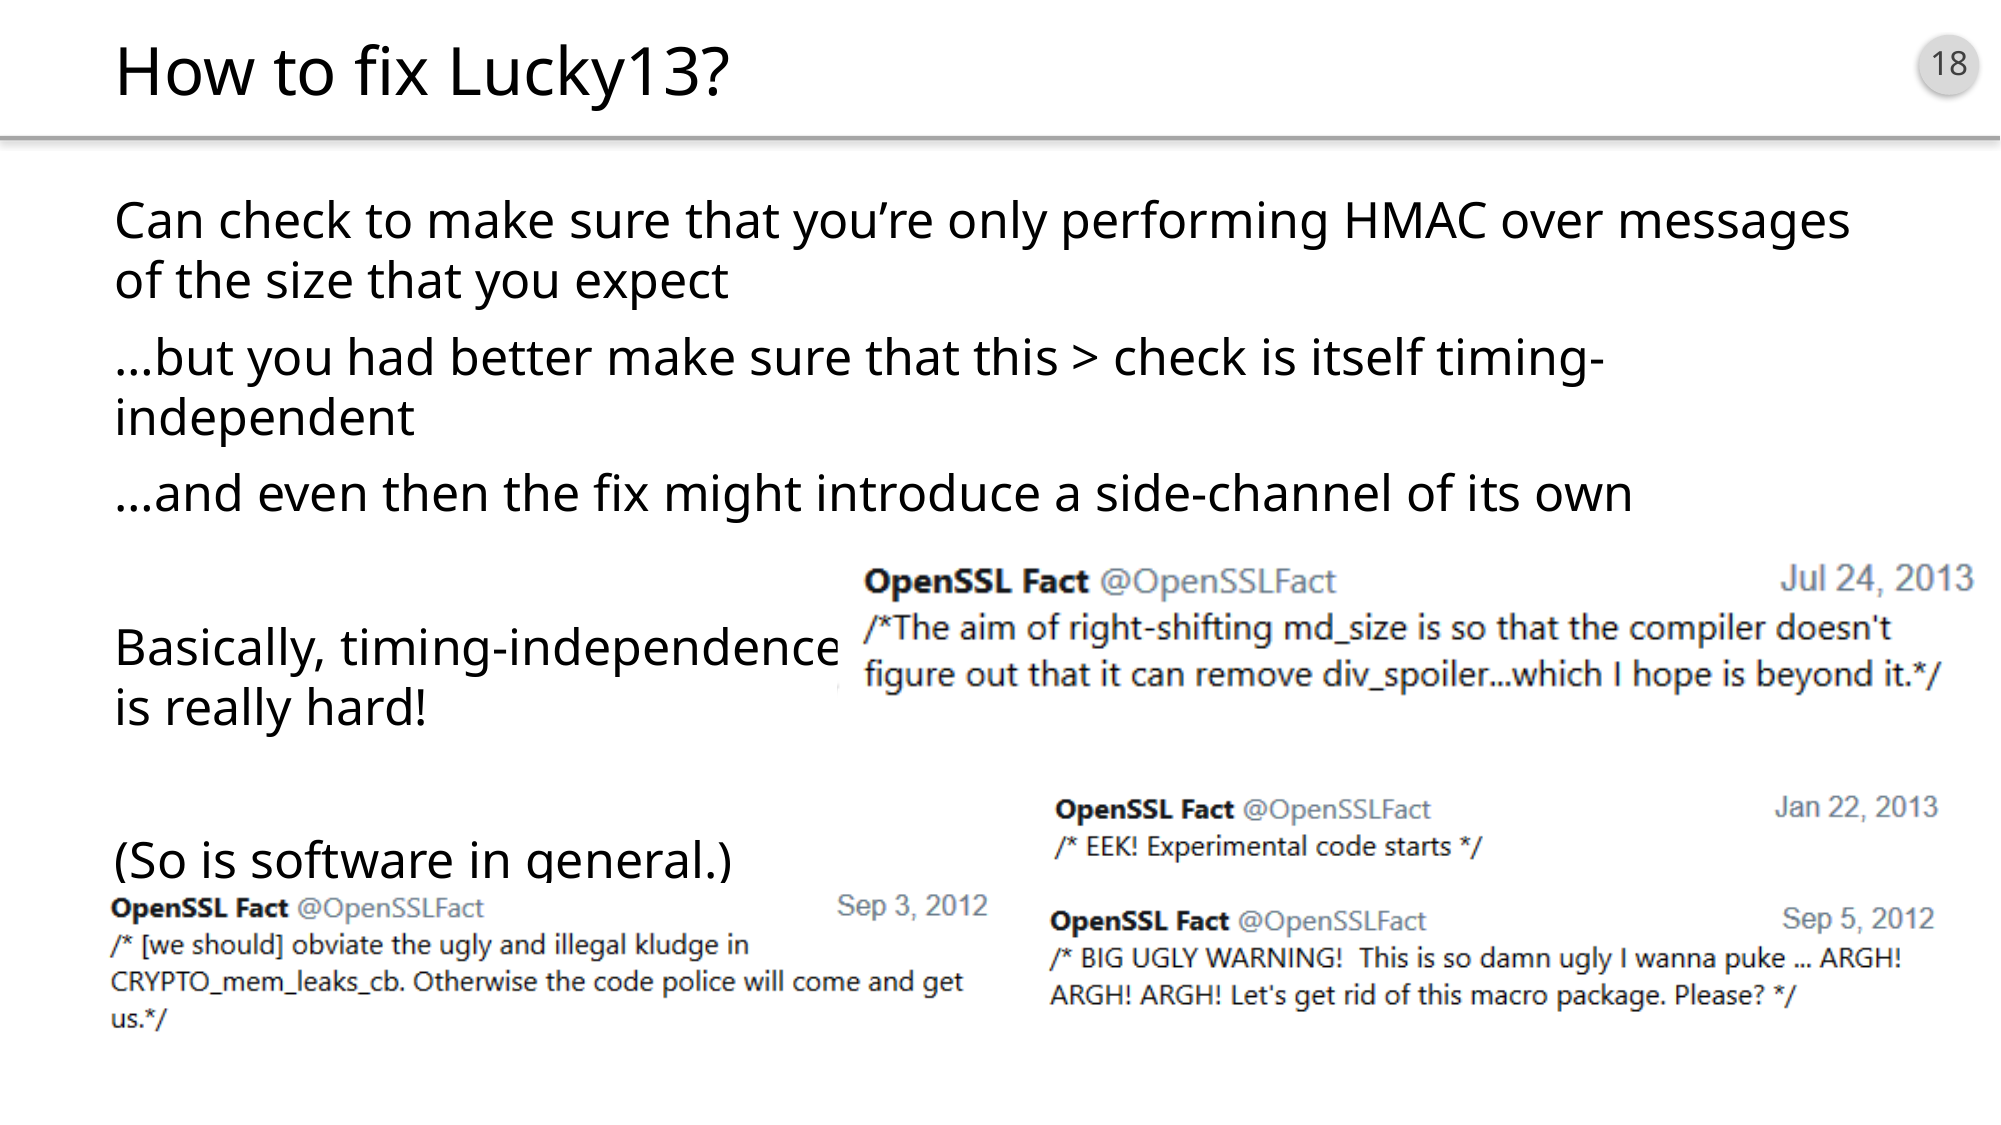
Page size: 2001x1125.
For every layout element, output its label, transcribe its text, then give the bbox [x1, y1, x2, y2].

picture [837, 555, 1985, 699]
title How to fix Lucky13? [99, 24, 1900, 114]
list Can check to make sure that you’re only performing HMAC over messages of the size that you expect …but you had better make sure that this > check is itself timing-independent …and even then the fix might introduce a side-channel of its own Basically, timing-independence is really hard! (So is software in general.) [99, 180, 1900, 1044]
picture [1044, 787, 1943, 868]
picture [99, 883, 998, 1044]
picture [1044, 904, 1943, 1024]
